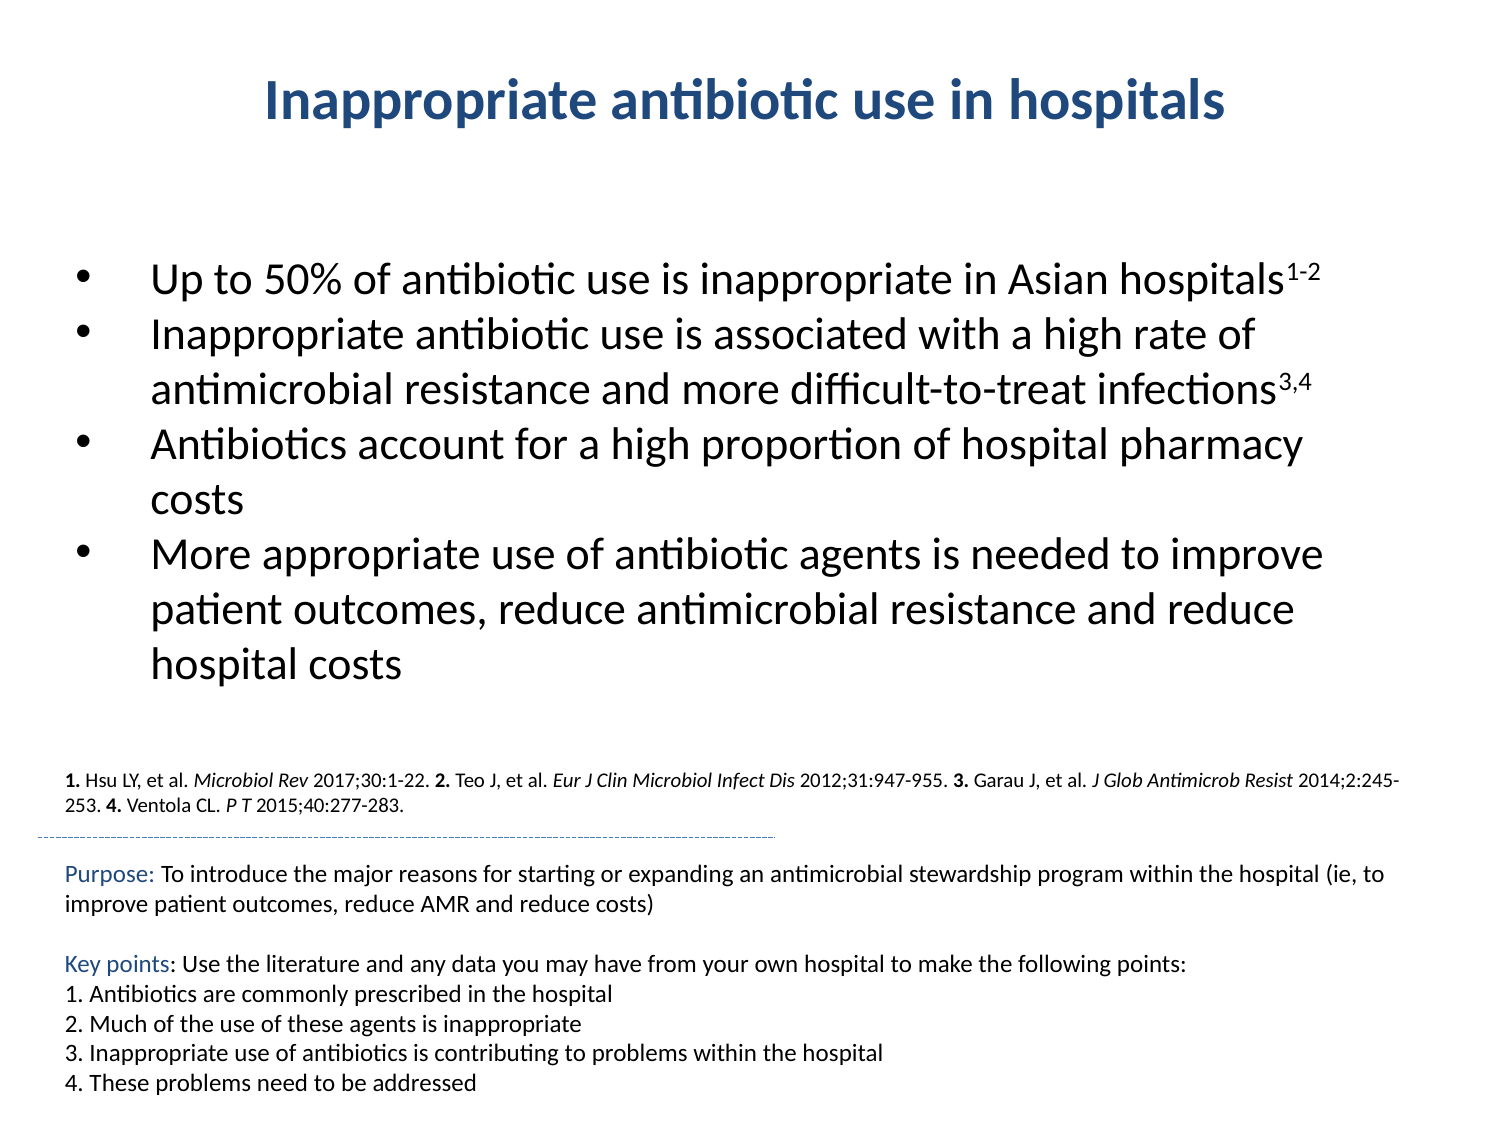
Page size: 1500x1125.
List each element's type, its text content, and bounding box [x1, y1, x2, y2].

text_box 1. Hsu LY, et al. Microbiol Rev 2017;30:1-22. 2. Teo J, et al. Eur J Clin Microbiol Infect Dis 2012;31:947-955. 3. Garau J, et al. J Glob Antimicrob Resist 2014;2:245-253. 4. Ventola CL. P T 2015;40:277-283. [50, 759, 1438, 824]
text_box Up to 50% of antibiotic use is inappropriate in Asian hospitals1-2 Inappropriate antibiotic use is associated with a high rate of antimicrobial resistance and more difficult-to-treat infections3,4 Antibiotics account for a high proportion of hospital pharmacy costs More appropriate use of antibiotic agents is needed to improve patient outcomes, reduce antimicrobial resistance and reduce hospital costs [60, 241, 1420, 696]
text_box Inappropriate antibiotic use in hospitals [64, 53, 1440, 139]
text_box Purpose: To introduce the major reasons for starting or expanding an antimicrobial stewardship program within the hospital (ie, to improve patient outcomes, reduce AMR and reduce costs) Key points: Use the literature and any data you may have from your own hospital to make the following points: 1. Antibiotics are commonly prescribed in the hospital 2. Much of the use of these agents is inappropriate 3. Inappropriate use of antibiotics is contributing to problems within the hospital 4. These problems need to be addressed [49, 849, 1454, 1105]
